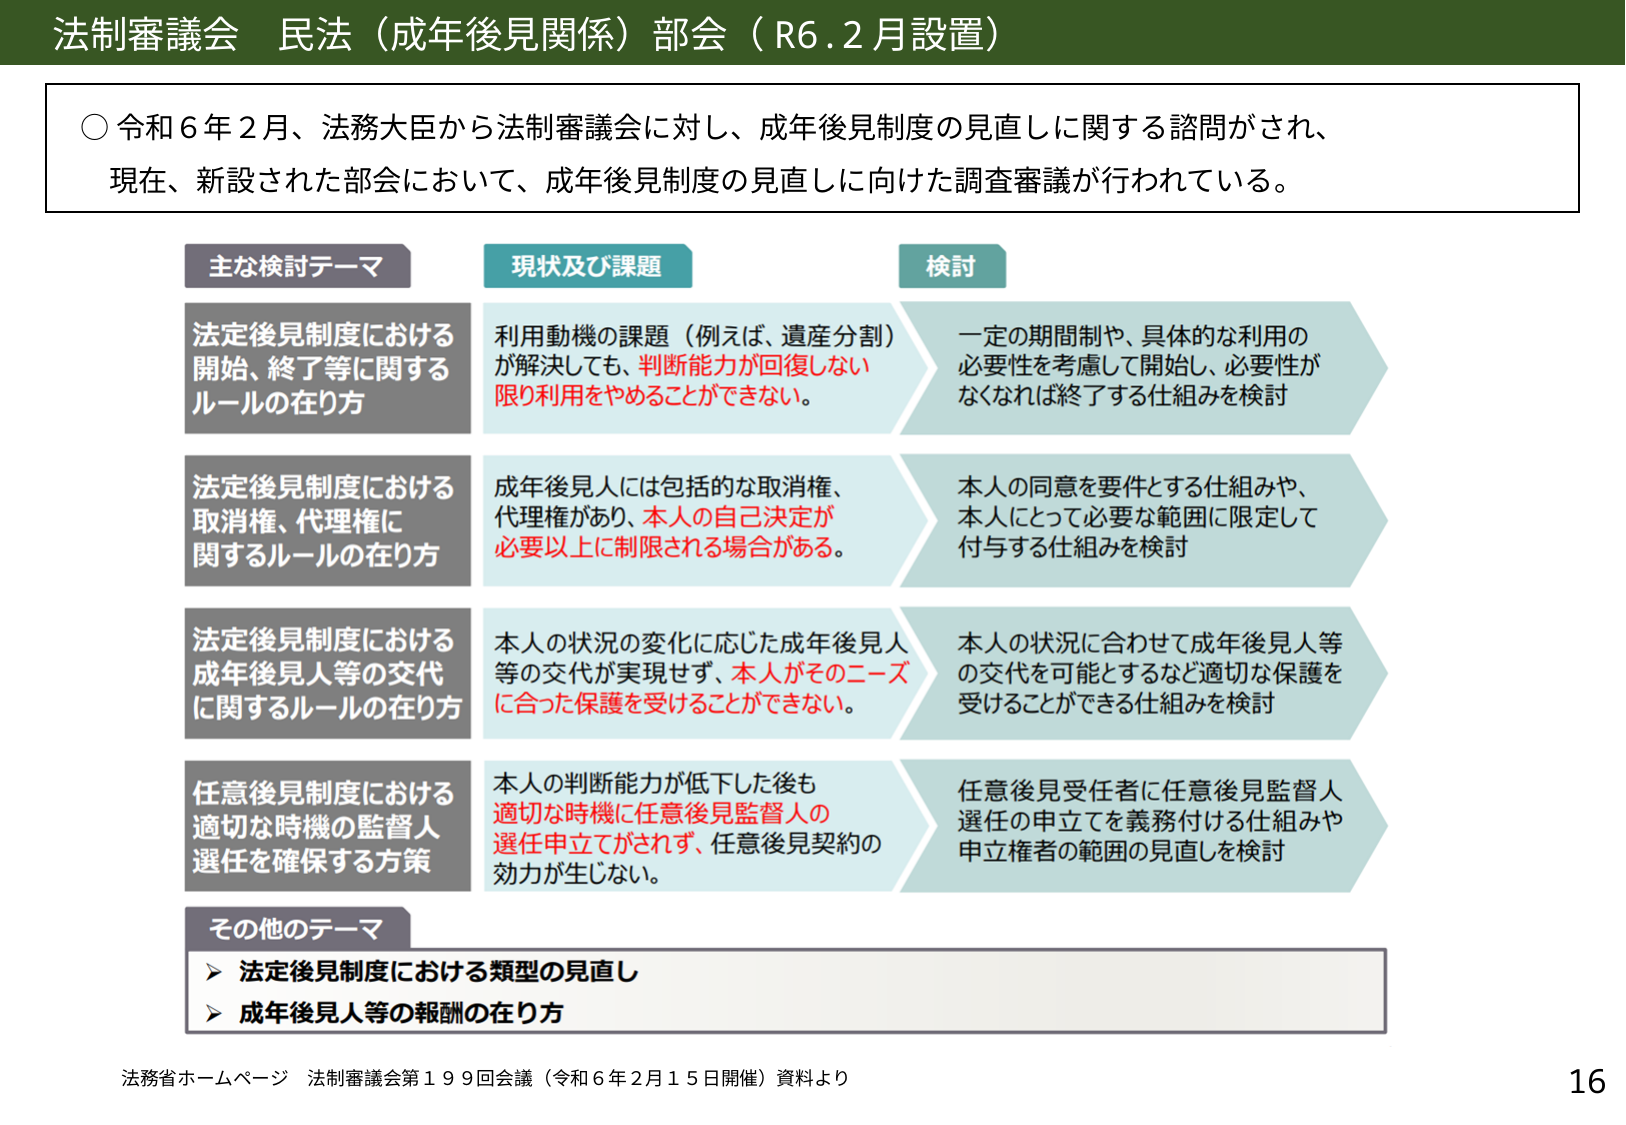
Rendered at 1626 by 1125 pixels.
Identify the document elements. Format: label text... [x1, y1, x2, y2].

text_box [45, 83, 1580, 213]
text_box 16 [1552, 1057, 1625, 1125]
text_box ○令和６年２月、法務大臣から法制審議会に対し、成年後見制度の見直しに関する諮問がされ、 現在、新設された部会において、成年後見制度の見直しに向けた調査審議が行われている。 [65, 84, 1579, 205]
picture [176, 217, 1397, 1047]
text_box 法務省ホームページ 法制審議会第１９９回会議（令和６年２月１５日開催）資料より [106, 1059, 930, 1097]
title 法制審議会 民法（成年後見関係）部会（R6.2月設置） [0, 0, 1625, 65]
